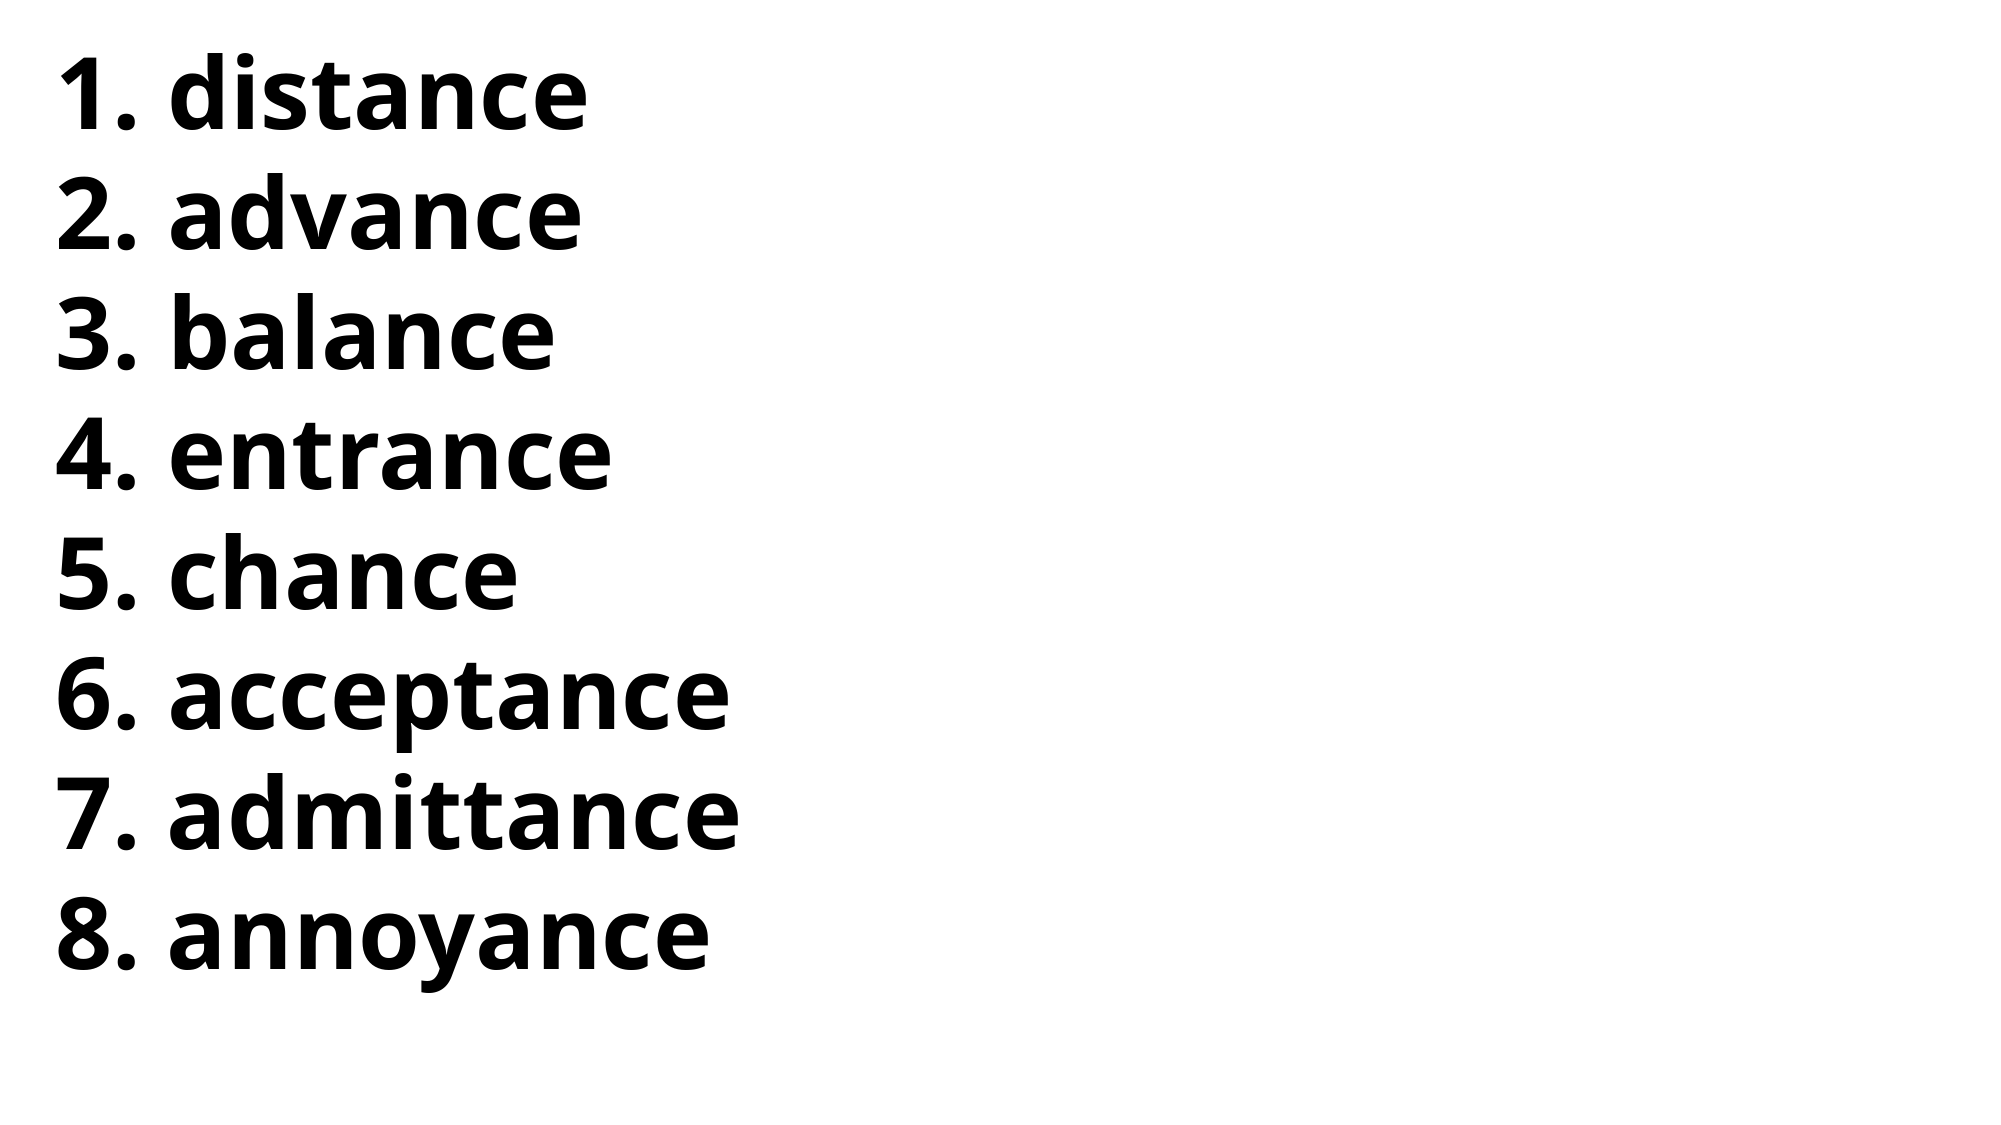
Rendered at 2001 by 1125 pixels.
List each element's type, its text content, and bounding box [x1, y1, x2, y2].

text_box distance advance balance entrance chance acceptance 7. admittance 8. annoyance [40, 22, 928, 1042]
